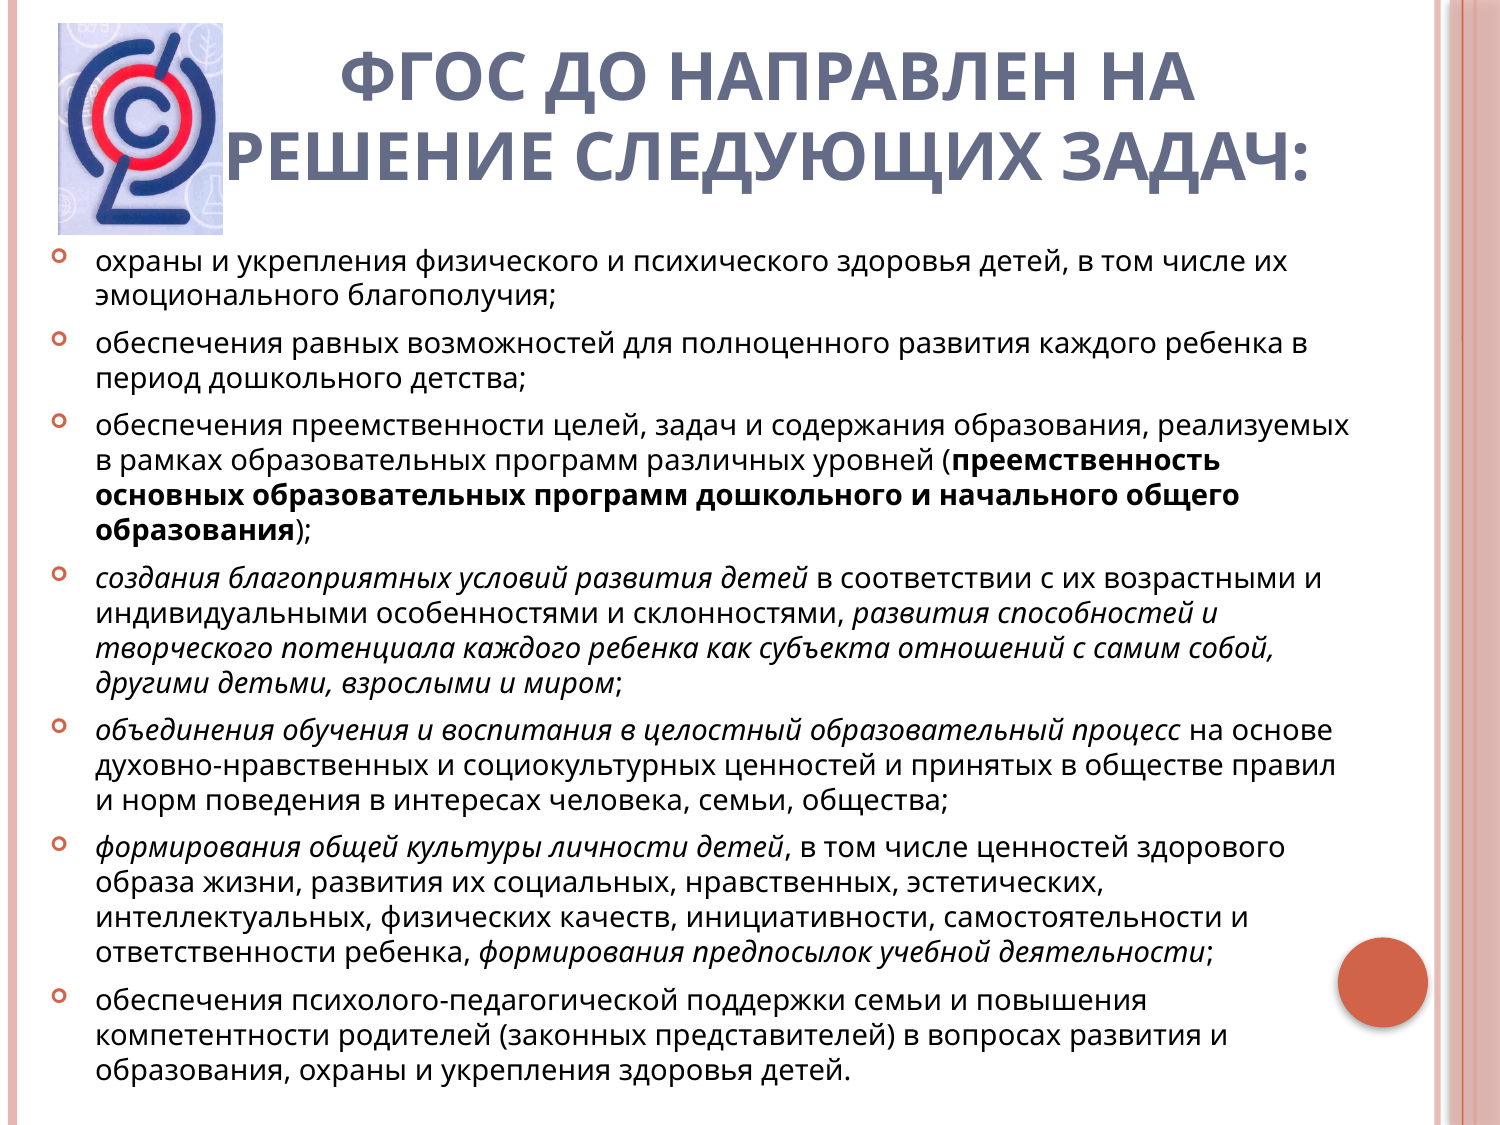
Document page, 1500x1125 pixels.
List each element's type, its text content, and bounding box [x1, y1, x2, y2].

list охраны и укрепления физического и психического здоровья детей, в том числе их эмоционального благополучия; обеспечения равных возможностей для полноценного развития каждого ребенка в период дошкольного детства; обеспечения преемственности целей, задач и содержания образования, реализуемых в рамках образовательных программ различных уровней (преемственность основных образовательных программ дошкольного и начального общего образования); создания благоприятных условий развития детей в соответствии с их возрастными и индивидуальными особенностями и склонностями, развития способностей и творческого потенциала каждого ребенка как субъекта отношений с самим собой, другими детьми, взрослыми и миром; объединения обучения и воспитания в целостный образовательный процесс на основе духовно-нравственных и социокультурных ценностей и принятых в обществе правил и норм поведения в интересах человека, семьи, общества; формирования общей культуры личности детей, в том числе ценностей здорового образа жизни, развития их социальных, нравственных, эстетических, интеллектуальных, физических качеств, инициативности, самостоятельности и ответственности ребенка, формирования предпосылок учебной деятельности; обеспечения психолого-педагогической поддержки семьи и повышения компетентности родителей (законных представителей) в вопросах развития и образования, охраны и укрепления здоровья детей. [35, 234, 1372, 1090]
picture [57, 22, 224, 235]
title ФГОС ДО направлен на решение следующих задач: [229, 35, 1383, 201]
